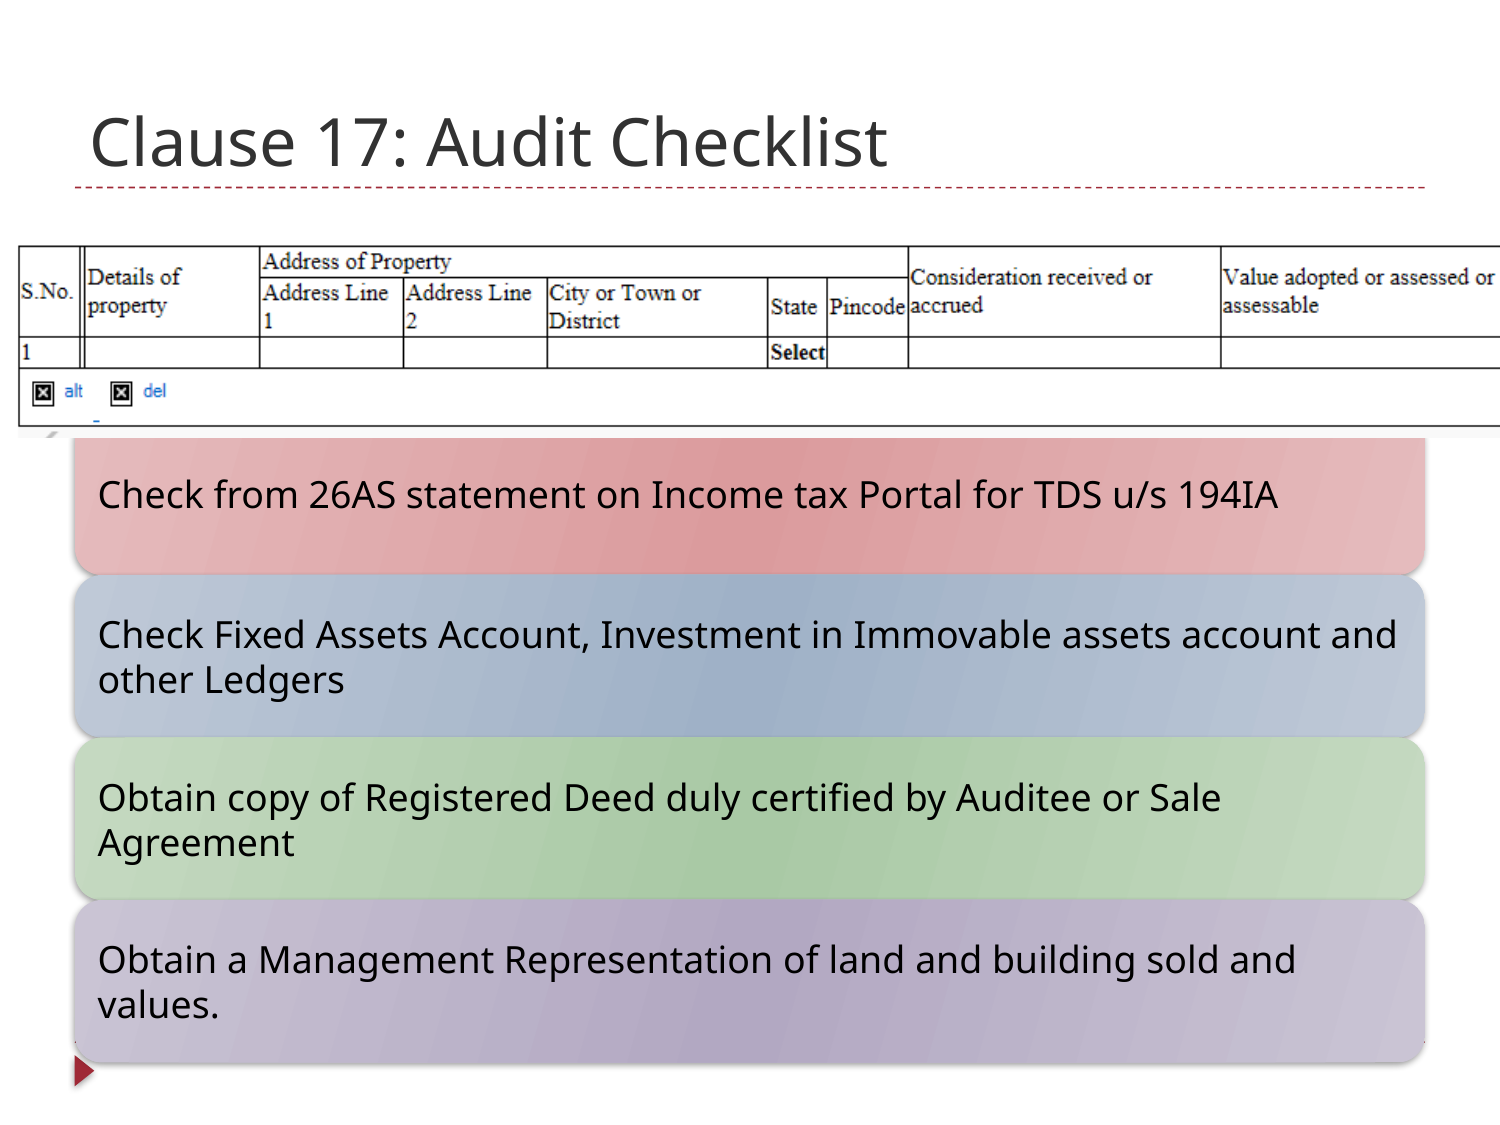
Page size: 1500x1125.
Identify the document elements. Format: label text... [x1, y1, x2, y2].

picture [7, 237, 1500, 438]
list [74, 451, 1426, 1063]
title Clause 17: Audit Checklist [75, 24, 1425, 188]
